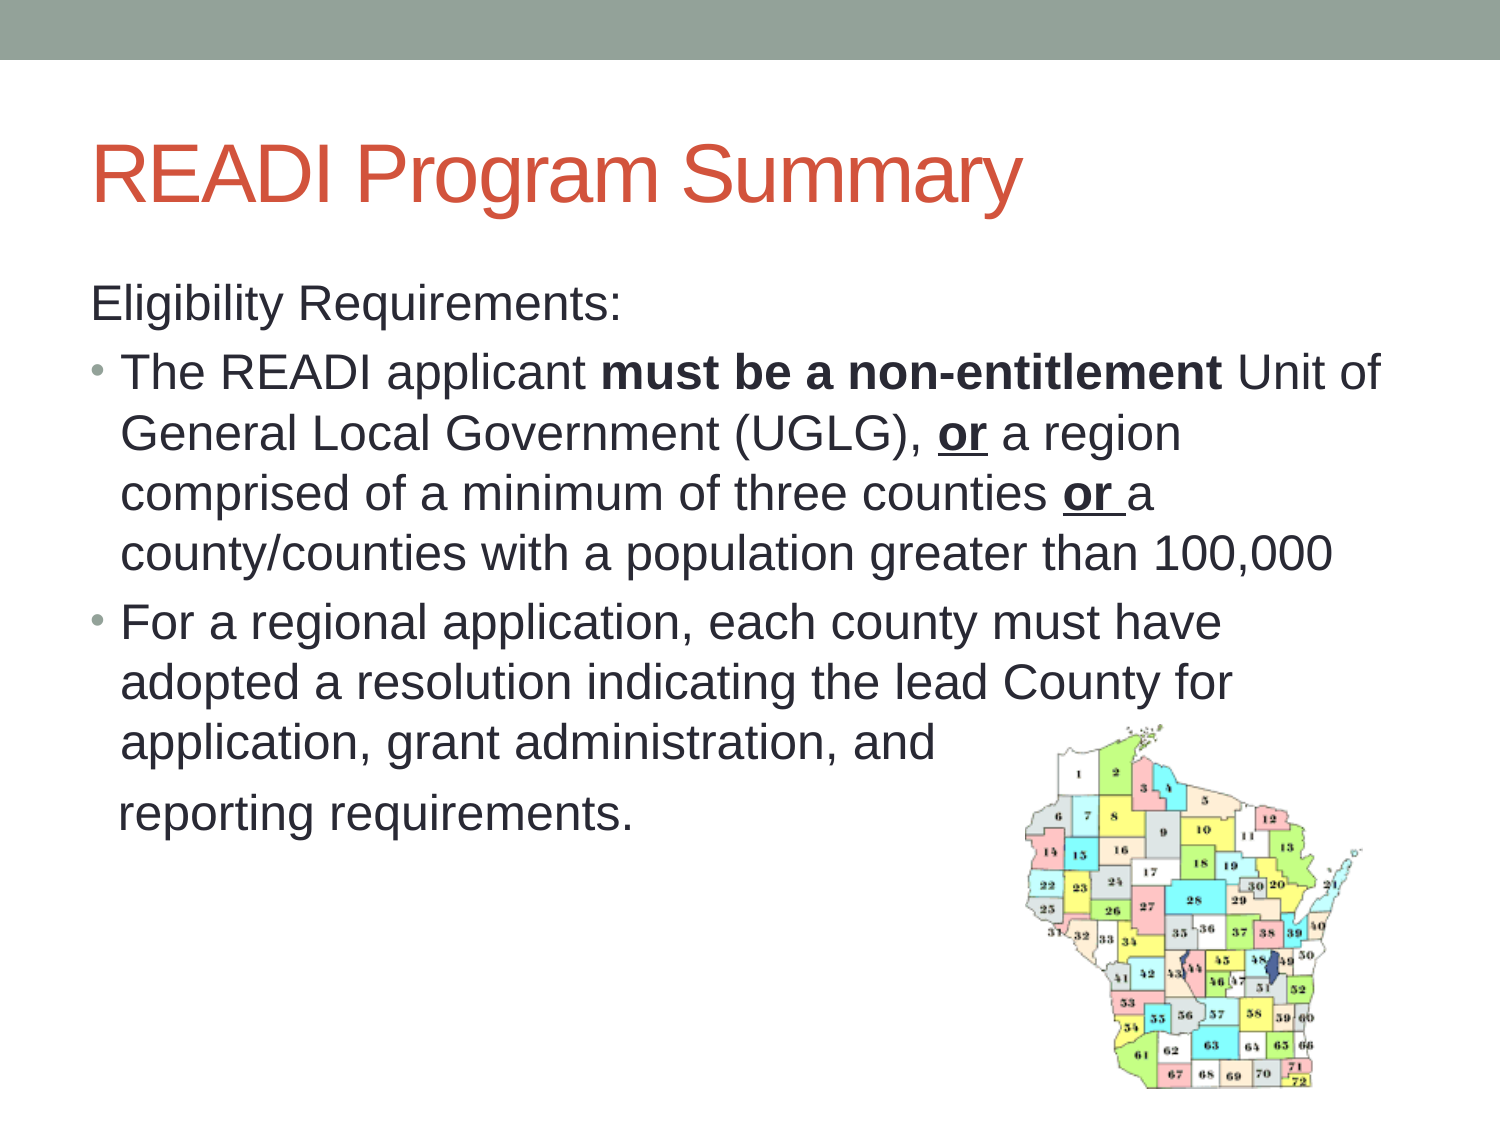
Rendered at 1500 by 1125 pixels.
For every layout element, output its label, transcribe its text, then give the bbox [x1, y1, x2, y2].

title READI Program Summary [75, 87, 1425, 250]
picture [1024, 724, 1363, 1090]
list Eligibility Requirements: The READI applicant must be a non-entitlement Unit of General Local Government (UGLG), or a region comprised of a minimum of three counties or a county/counties with a population greater than 100,000 For a regional application, each county must have adopted a resolution indicating the lead County for application, grant administration, and reporting requirements. [75, 262, 1425, 1063]
